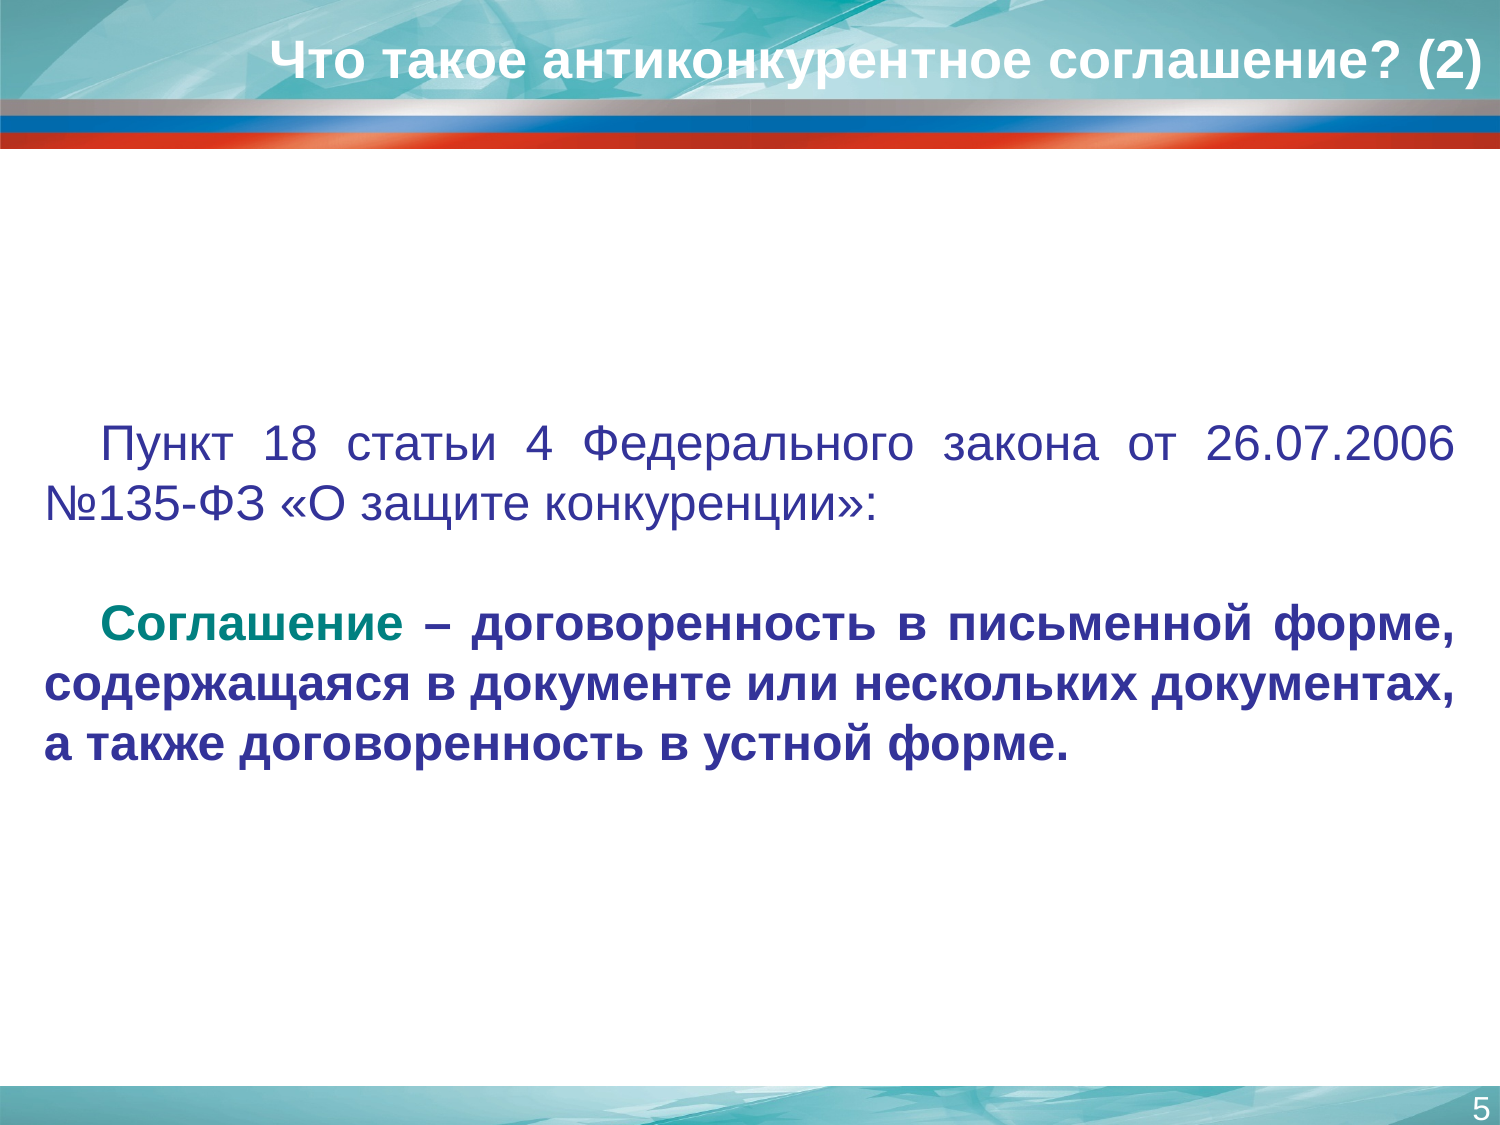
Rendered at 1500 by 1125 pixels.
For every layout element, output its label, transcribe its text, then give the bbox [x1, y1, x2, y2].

text_box Что такое антиконкурентное соглашение? (2) [0, 0, 1500, 102]
text_box Пункт 18 статьи 4 Федерального закона от 26.07.2006 №135-ФЗ «О защите конкуренции»: Соглашение – договоренность в письменной форме, содержащаяся в документе или нескольких документах, а также договоренность в устной форме. [29, 402, 1471, 778]
slide_number 5 [1155, 1079, 1500, 1125]
picture [0, 1086, 1155, 1125]
picture [0, 102, 1500, 149]
